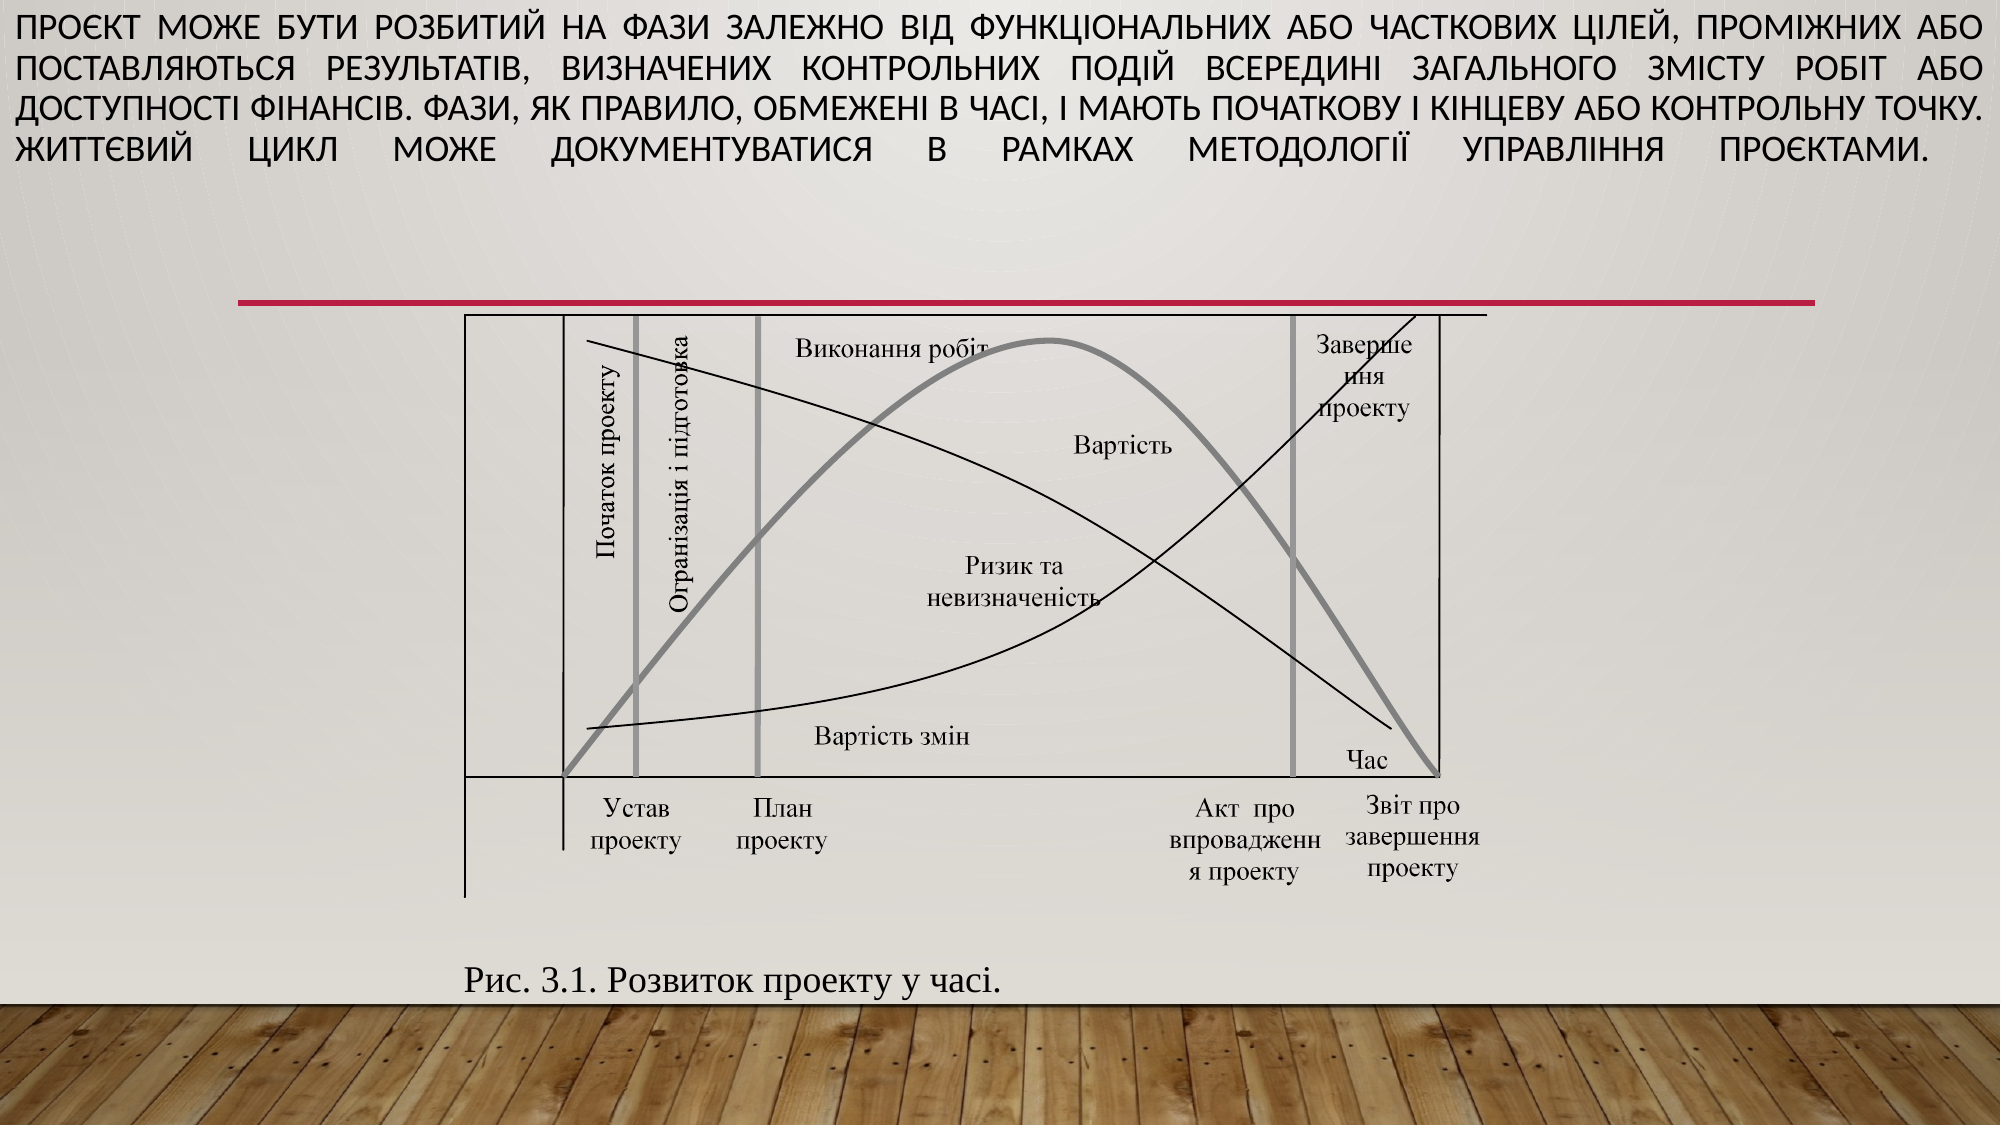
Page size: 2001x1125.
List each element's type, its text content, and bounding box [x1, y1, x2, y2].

picture [0, 1004, 2000, 1125]
title проєкт може бути розбитий на фази залежно від функціональних або часткових цілей, проміжних або поставляються результатів, визначених контрольних подій всередині загального змісту робіт або доступності фінансів. Фази, як правило, обмежені в часі, і мають початкову і кінцеву або контрольну точку. Життєвий цикл може документуватися в рамках методології управління проєктами. [0, 0, 2000, 246]
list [349, 310, 1823, 1005]
